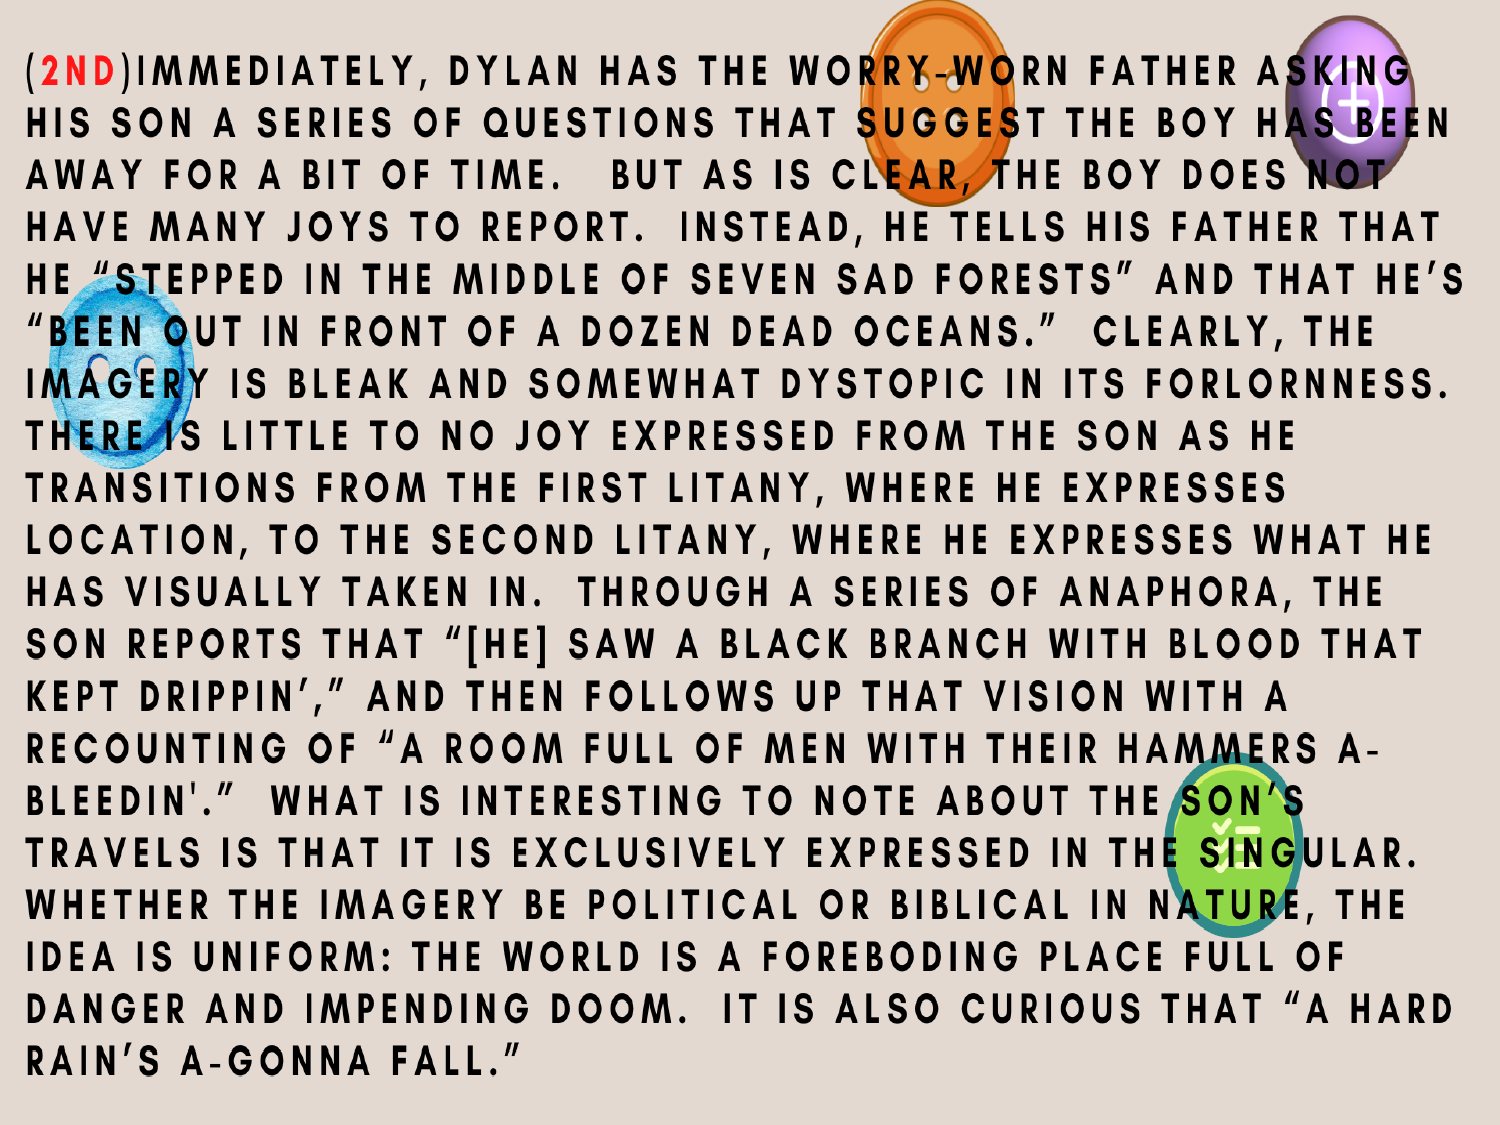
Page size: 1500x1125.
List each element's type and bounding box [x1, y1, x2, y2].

list [0, 0, 1500, 1125]
